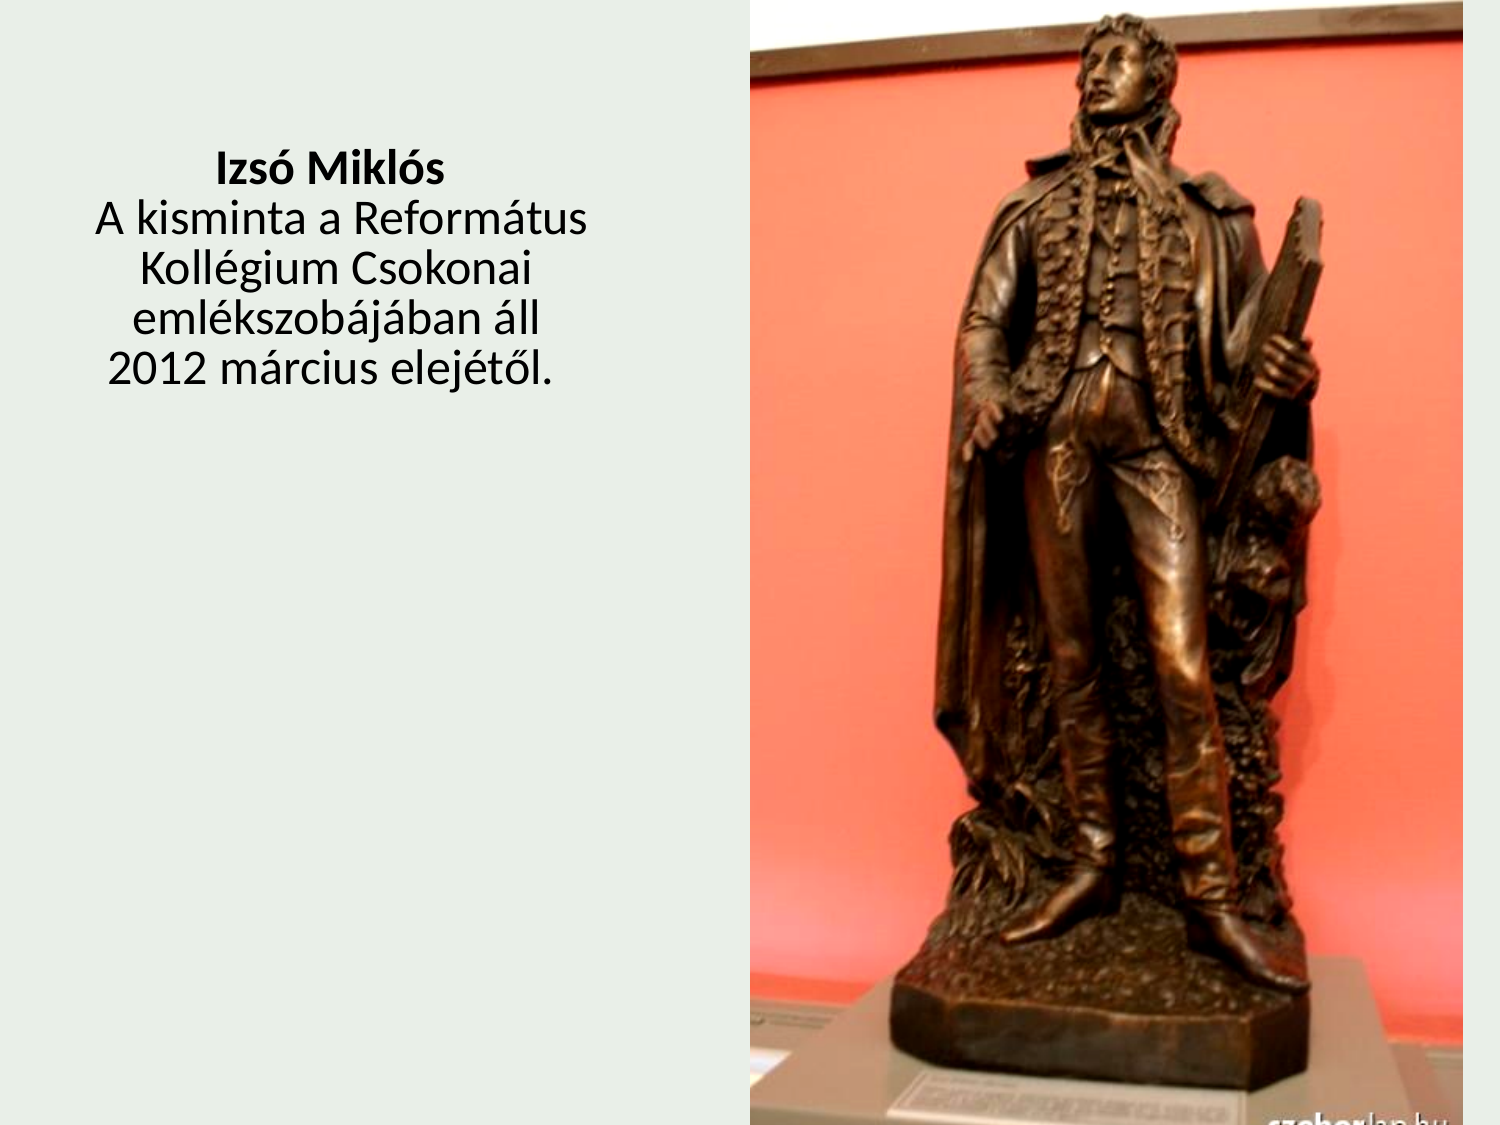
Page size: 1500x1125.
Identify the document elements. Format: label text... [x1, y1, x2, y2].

text_box Izsó Miklós A kisminta a Református Kollégium Csokonai emlékszobájában áll 2012 március elejétől. [64, 137, 609, 403]
picture [749, 0, 1463, 1125]
